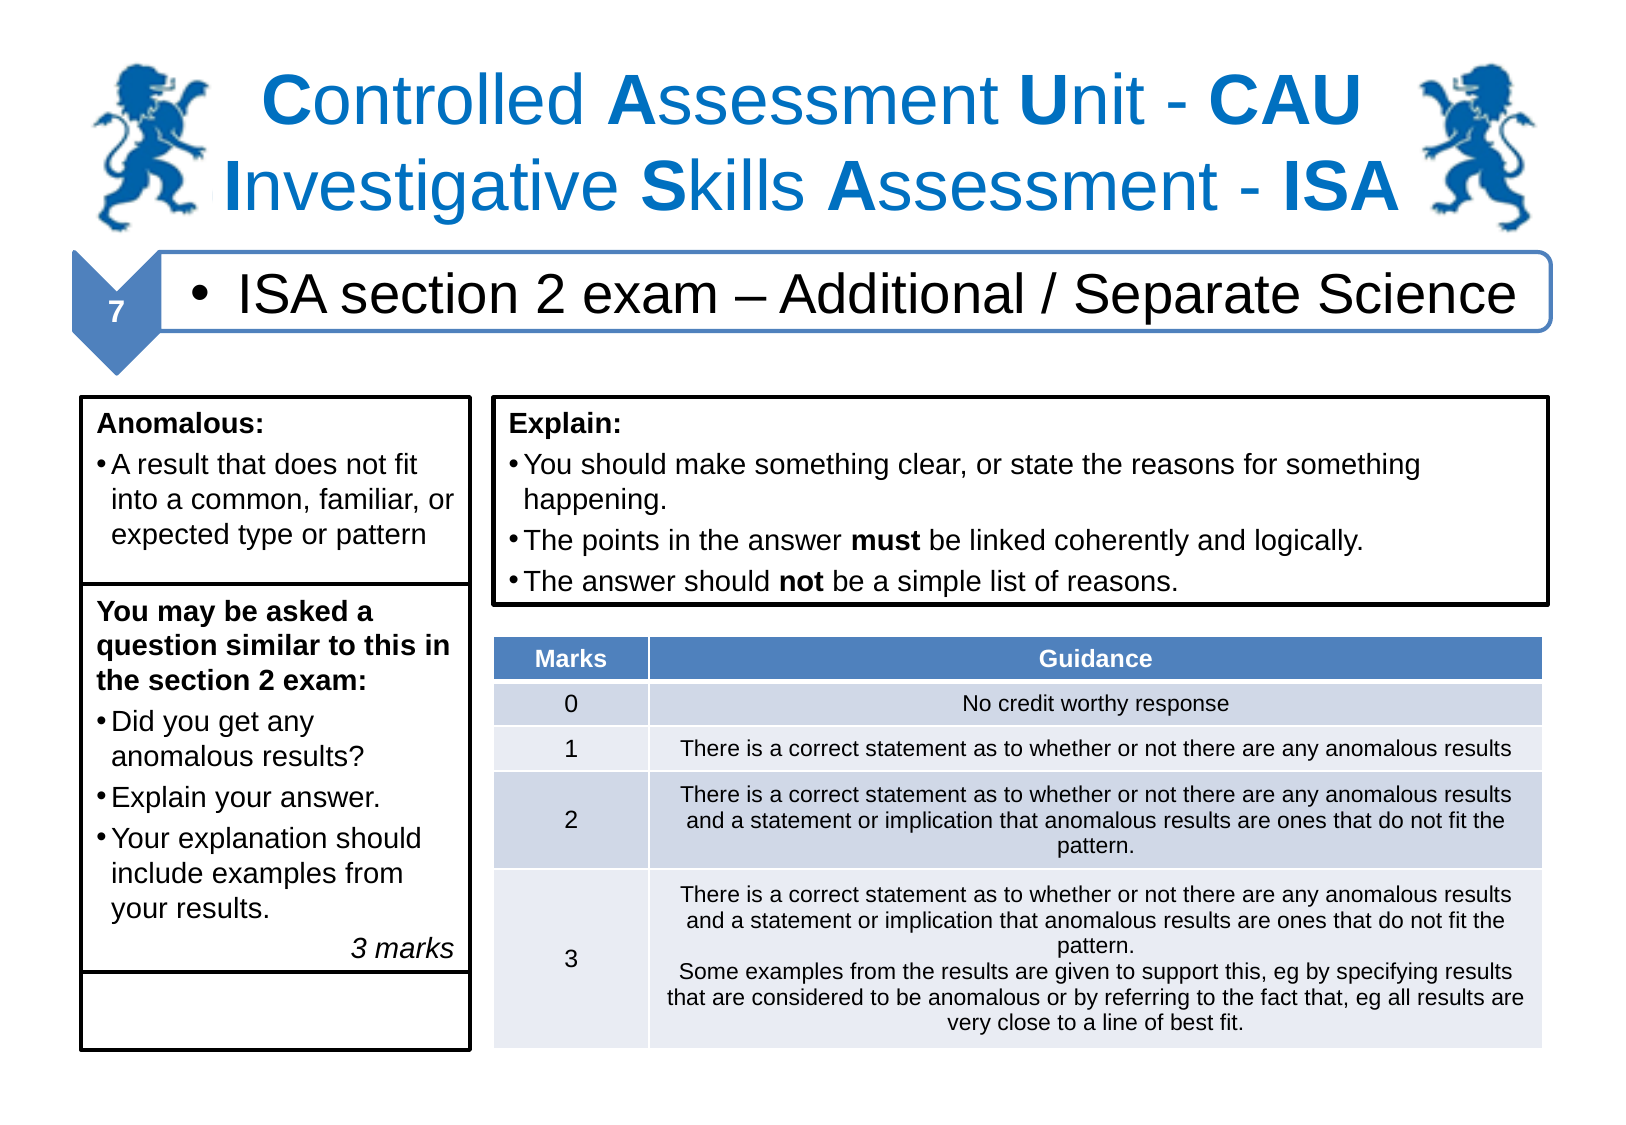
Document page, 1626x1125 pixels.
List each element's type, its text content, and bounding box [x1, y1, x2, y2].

title Controlled Assessment Unit - CAU Investigative Skills Assessment - ISA [81, 45, 1544, 233]
table_cell 1 [494, 727, 648, 770]
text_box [159, 251, 1551, 332]
text_box Explain: You should make something clear, or state the reasons for something happening. The points in the answer must be linked coherently and logically. The answer should not be a simple list of reasons. [491, 395, 1550, 607]
table_header Guidance [650, 637, 1542, 679]
table_cell 3 [494, 870, 648, 1048]
table_cell There is a correct statement as to whether or not there are any anomalous results [650, 727, 1542, 770]
text_box You may be asked a question similar to this in the section 2 exam: Did you get any anomalous results? Explain your answer. Your explanation should include examples from your results. 3 marks [79, 582, 472, 974]
picture [58, 58, 213, 237]
table_header Marks [494, 637, 648, 679]
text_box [73, 251, 160, 374]
table_cell 2 [494, 772, 648, 868]
table_cell There is a correct statement as to whether or not there are any anomalous results and a statement or implication that anomalous results are ones that do not fit the pattern. [650, 772, 1542, 868]
picture [1416, 58, 1572, 237]
list Anomalous: A result that does not fit into a common, familiar, or expected type or pattern [79, 974, 472, 1052]
table_cell 0 [494, 684, 648, 725]
table_cell No credit worthy response [650, 684, 1542, 725]
list Anomalous: A result that does not fit into a common, familiar, or expected type or pattern [79, 395, 472, 582]
table_cell There is a correct statement as to whether or not there are any anomalous results and a statement or implication that anomalous results are ones that do not fit the pattern. Some examples from the results are given to support this, eg by specifying results that are considered to be anomalous or by referring to the fact that, eg all results are very close to a line of best fit. [650, 870, 1542, 1048]
